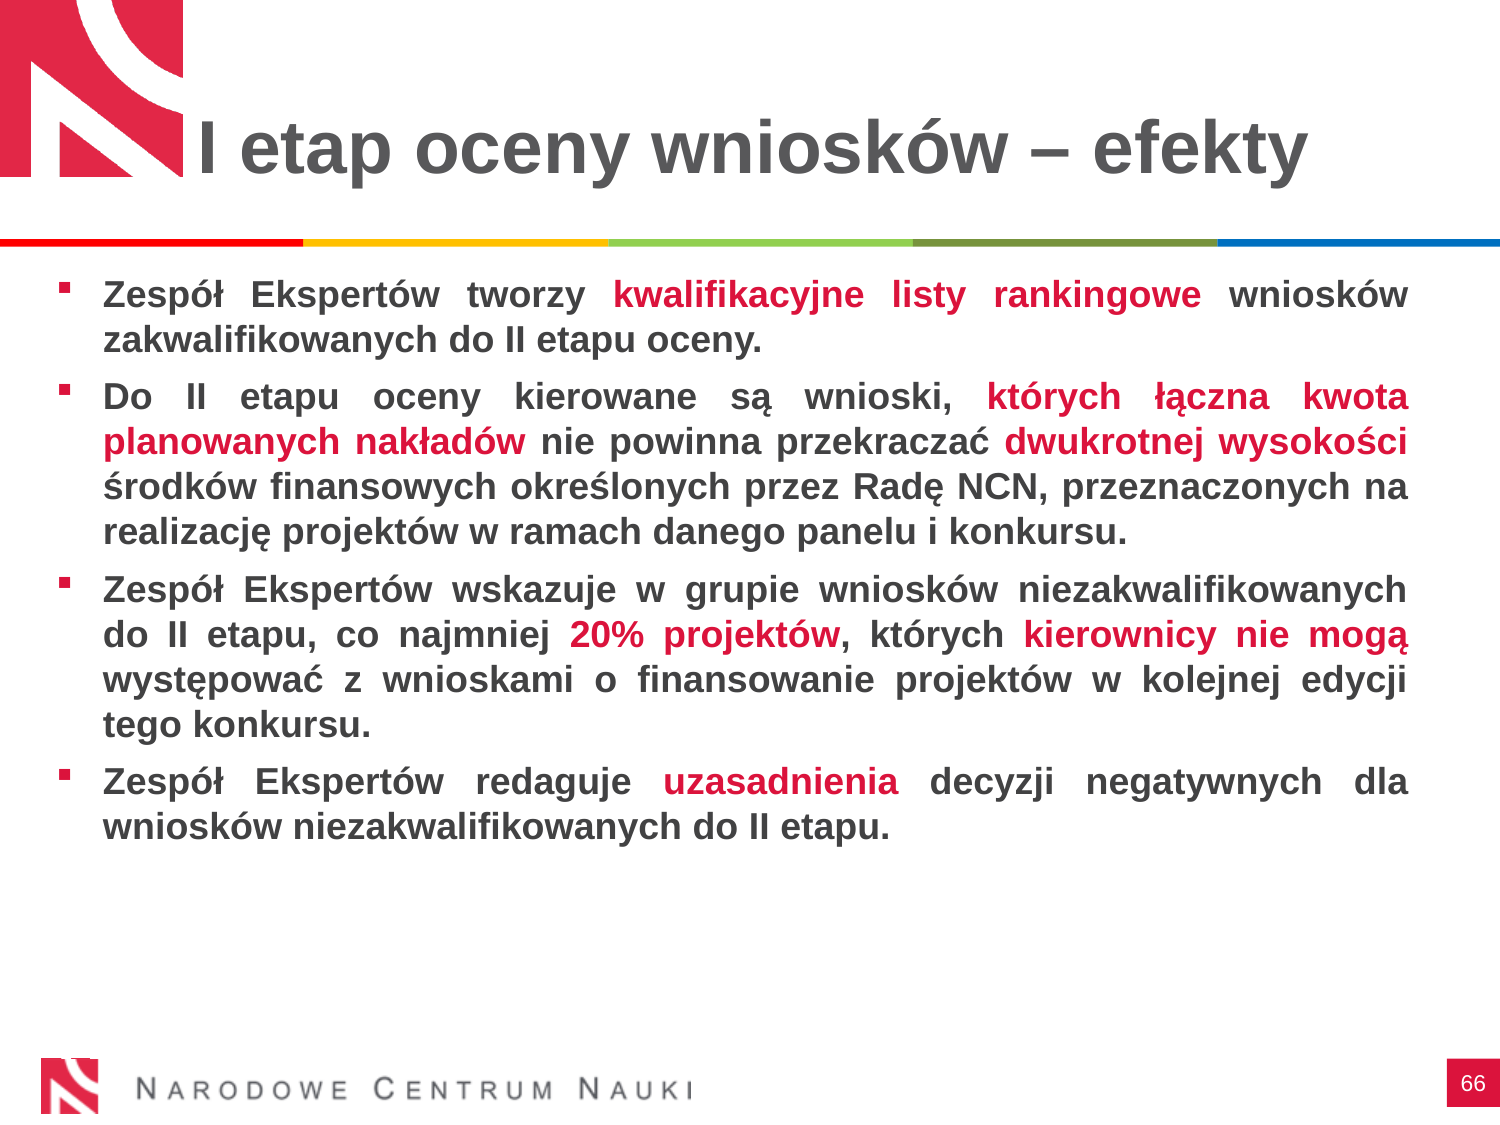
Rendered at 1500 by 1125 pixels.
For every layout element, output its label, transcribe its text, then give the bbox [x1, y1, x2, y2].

title I etap oceny wniosków – efekty [183, 101, 1437, 197]
picture [41, 1058, 692, 1114]
slide_number 66 [1446, 1058, 1500, 1107]
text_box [0, 238, 1500, 247]
picture [0, 0, 183, 177]
text_box Zespół Ekspertów tworzy kwalifikacyjne listy rankingowe wniosków zakwalifikowanych do II etapu oceny. Do II etapu oceny kierowane są wnioski, których łączna kwota planowanych nakładów nie powinna przekraczać dwukrotnej wysokości środków finansowych określonych przez Radę NCN, przeznaczonych na realizację projektów w ramach danego panelu i konkursu. Zespół Ekspertów wskazuje w grupie wniosków niezakwalifikowanych do II etapu, co najmniej 20% projektów, których kierownicy nie mogą występować z wnioskami o finansowanie projektów w kolejnej edycji tego konkursu. Zespół Ekspertów redaguje uzasadnienia decyzji negatywnych dla wniosków niezakwalifikowanych do II etapu. [41, 262, 1424, 913]
